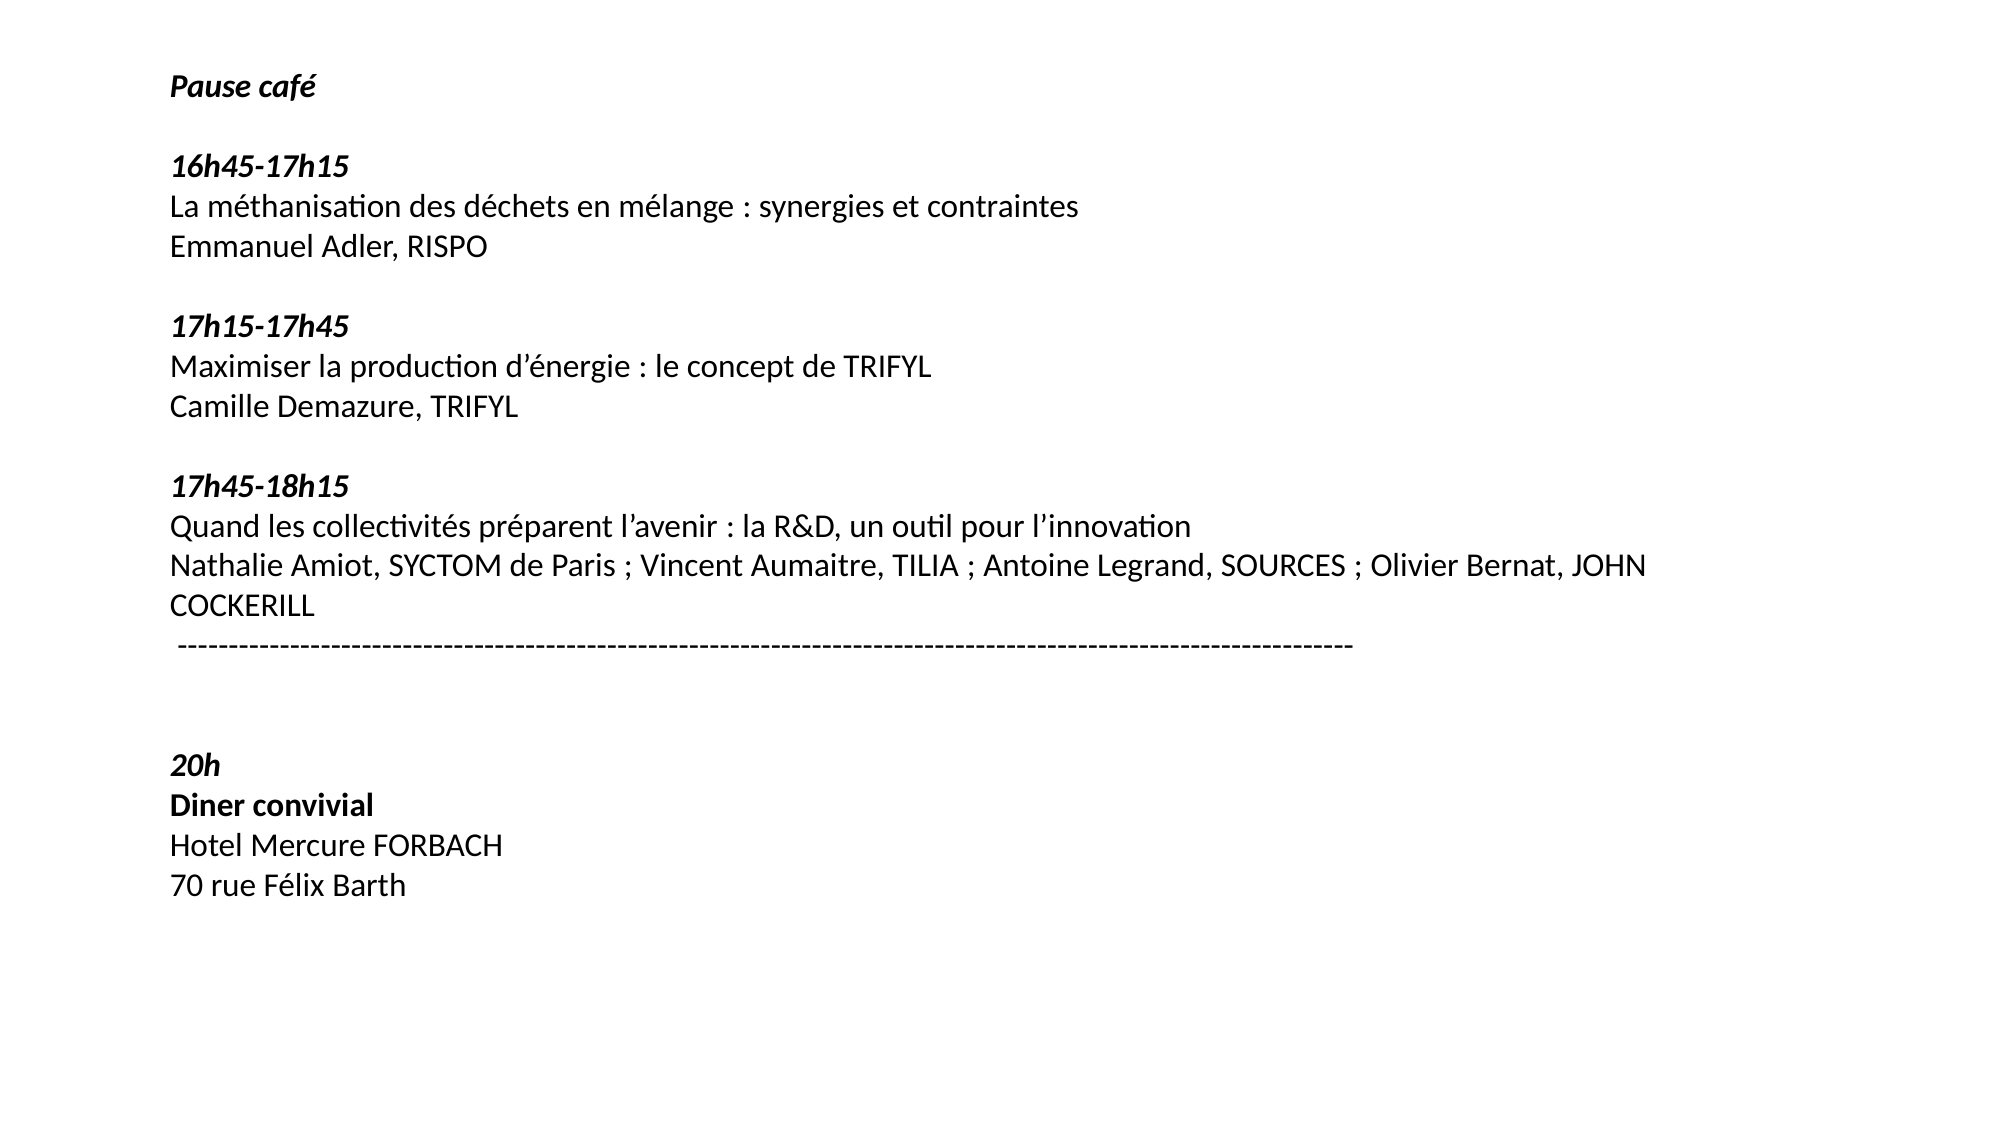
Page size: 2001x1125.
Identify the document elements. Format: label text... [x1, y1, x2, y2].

text_box Pause café 16h45-17h15 La méthanisation des déchets en mélange : synergies et contraintes Emmanuel Adler, RISPO 17h15-17h45 Maximiser la production d’énergie : le concept de TRIFYL Camille Demazure, TRIFYL 17h45-18h15 Quand les collectivités préparent l’avenir : la R&D, un outil pour l’innovation Nathalie Amiot, SYCTOM de Paris ; Vincent Aumaitre, TILIA ; Antoine Legrand, SOURCES ; Olivier Bernat, JOHN COCKERILL ------------------------------------------------------------------------------------------------------------------- 20h Diner convivial Hotel Mercure FORBACH 70 rue Félix Barth [155, 57, 1771, 996]
